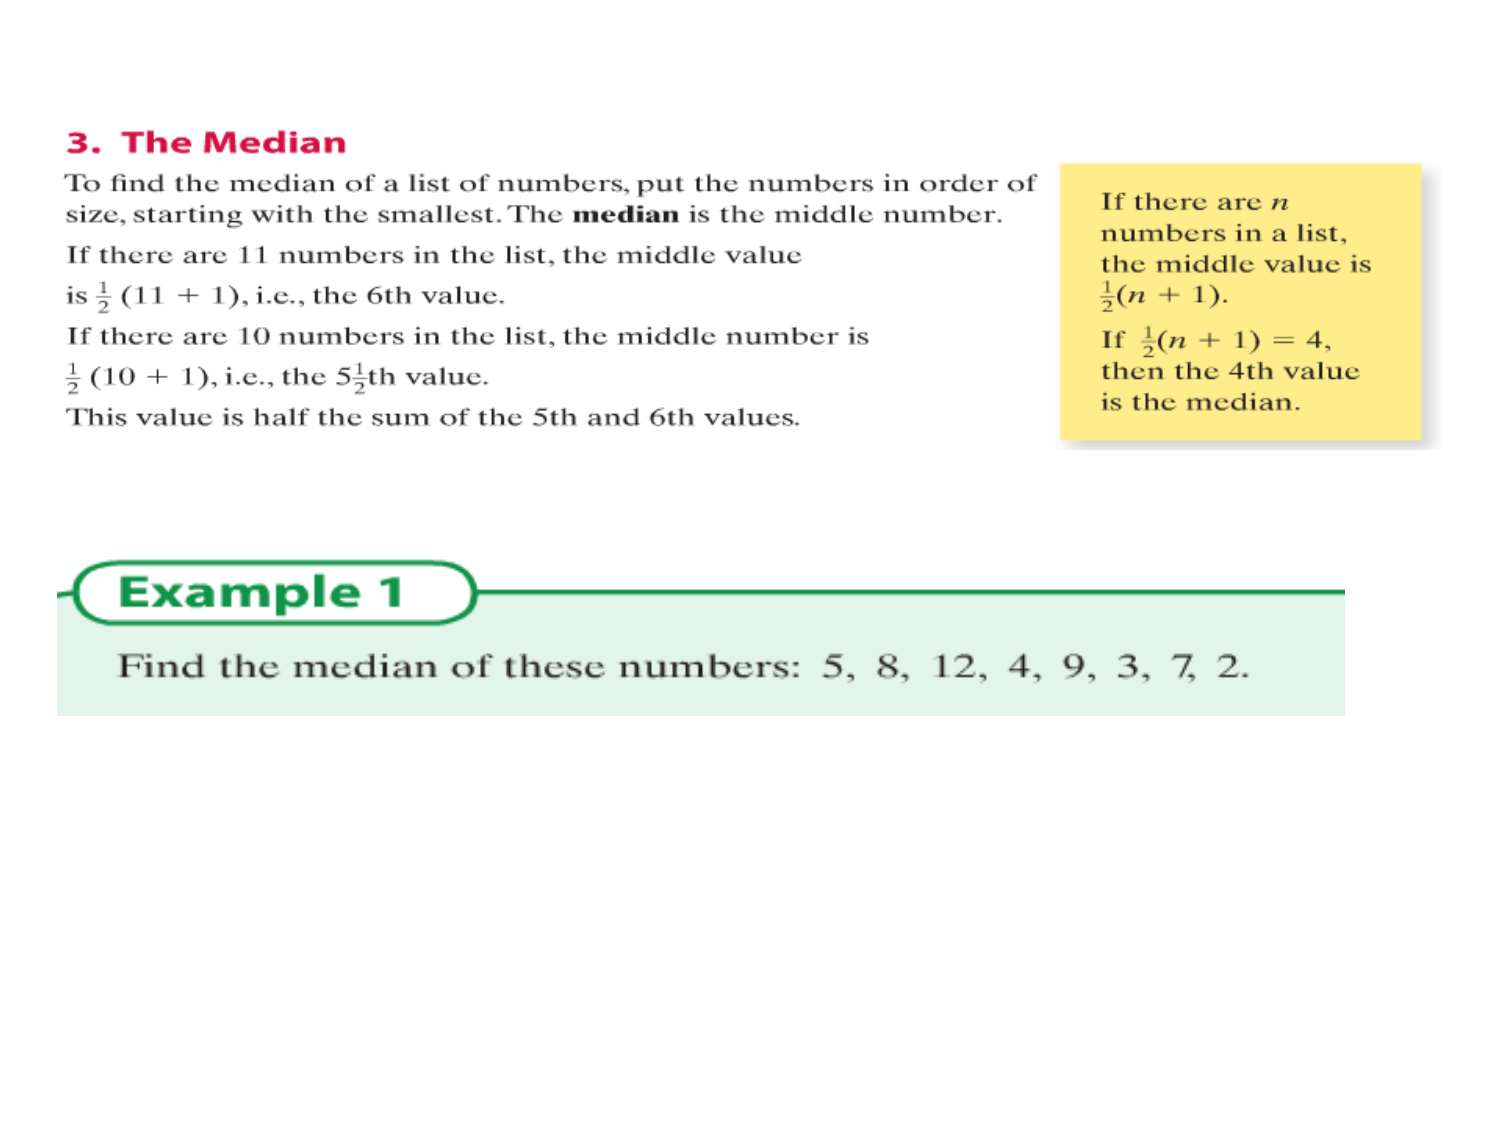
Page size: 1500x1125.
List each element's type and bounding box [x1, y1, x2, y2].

picture [57, 536, 1345, 717]
picture [57, 113, 1443, 450]
